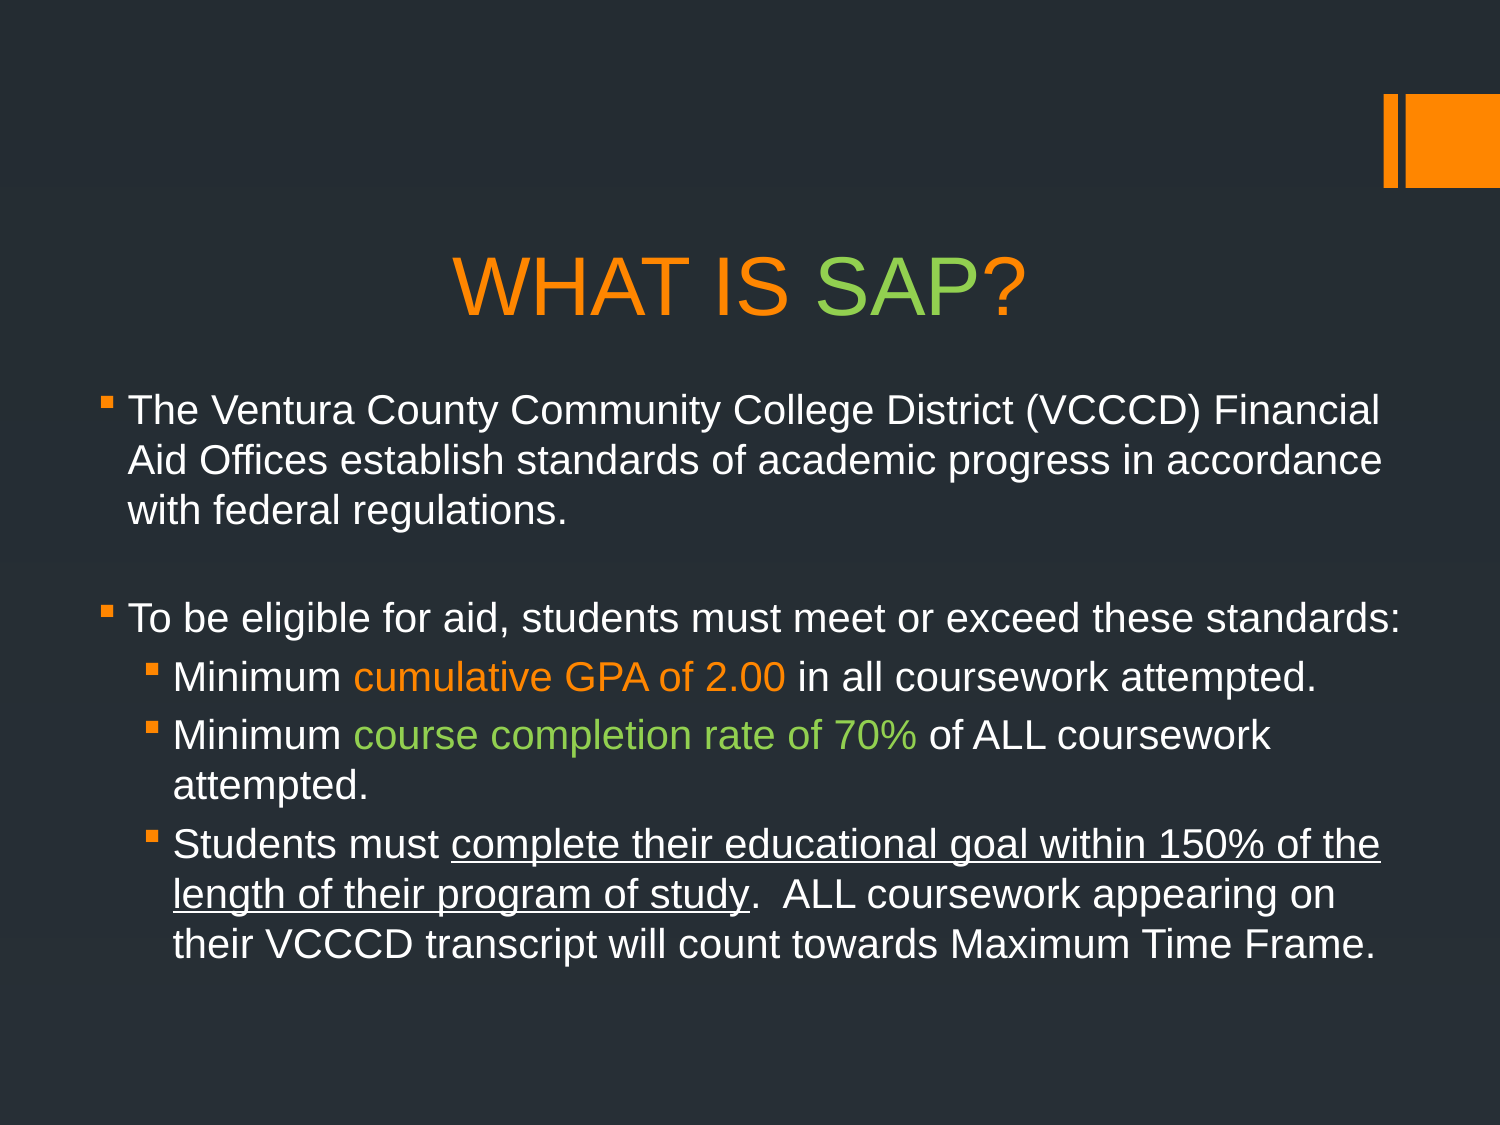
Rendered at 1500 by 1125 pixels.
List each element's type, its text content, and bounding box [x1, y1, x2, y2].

title WHAT IS SAP? [437, 149, 1100, 340]
list The Ventura County Community College District (VCCCD) Financial Aid Offices establish standards of academic progress in accordance with federal regulations. To be eligible for aid, students must meet or exceed these standards: Minimum cumulative GPA of 2.00 in all coursework attempted. Minimum course completion rate of 70% of ALL coursework attempted. Students must complete their educational goal within 150% of the length of their program of study. ALL coursework appearing on their VCCCD transcript will count towards Maximum Time Frame. [75, 375, 1425, 1010]
